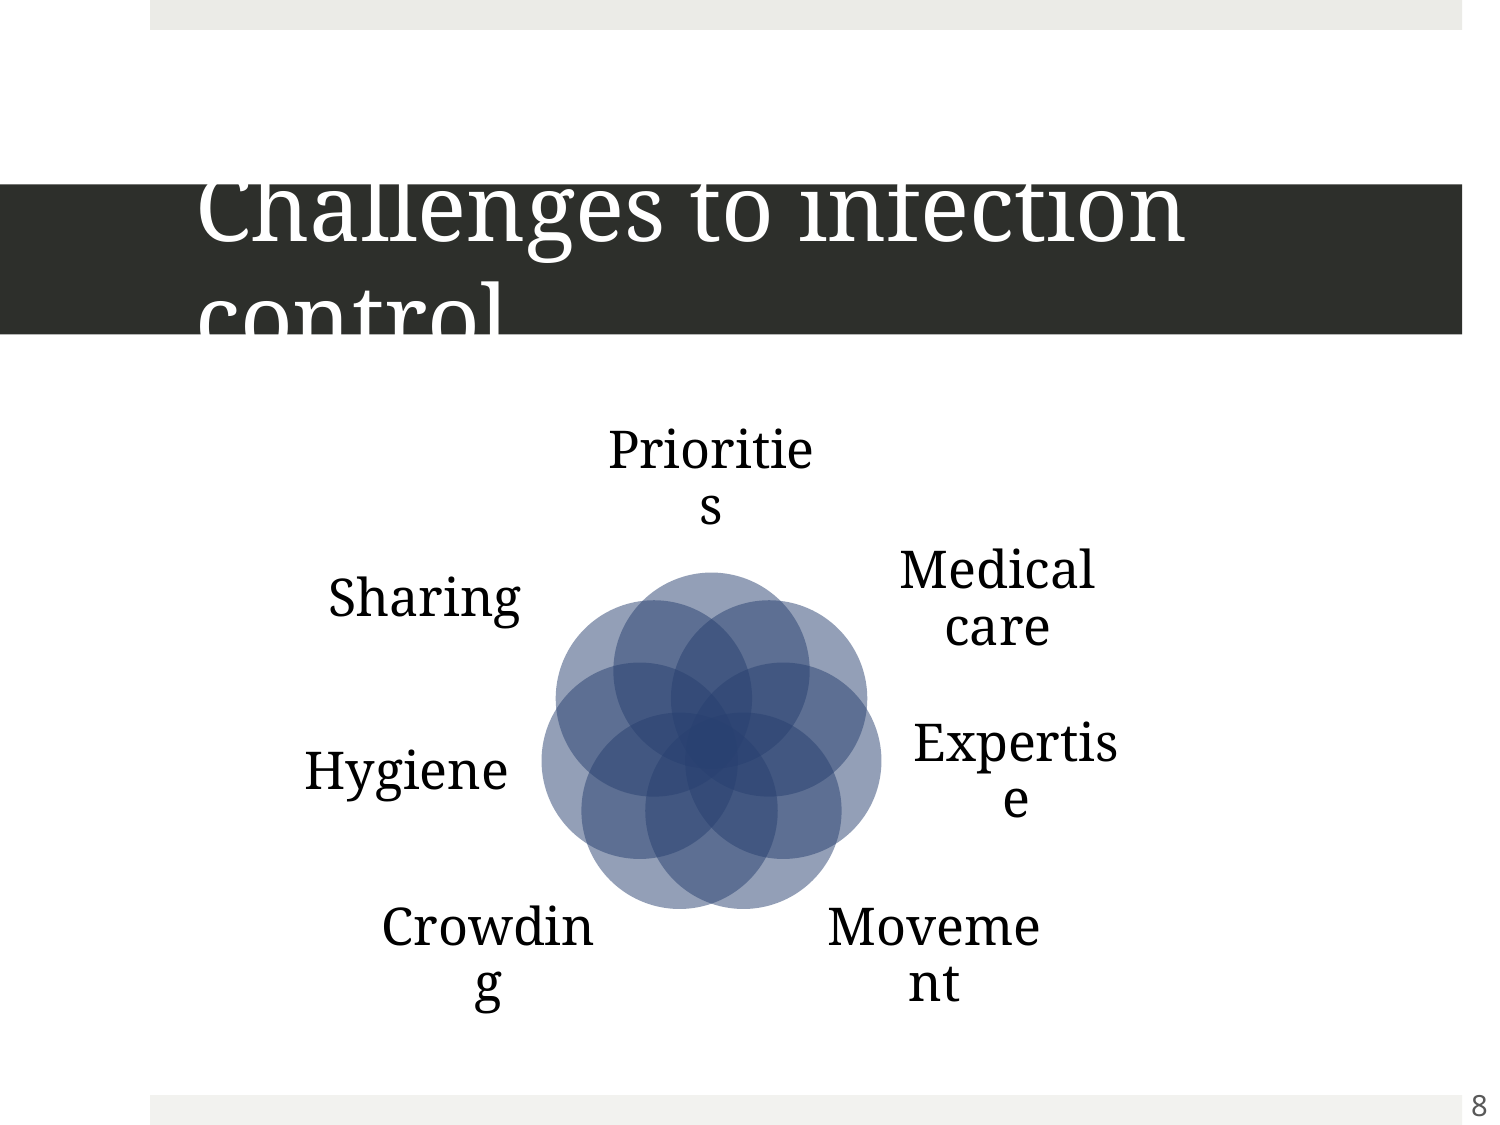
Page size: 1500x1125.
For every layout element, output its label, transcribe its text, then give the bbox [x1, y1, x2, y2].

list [103, 418, 1353, 1022]
slide_number 8 [1441, 1077, 1500, 1125]
title Challenges to infection control [0, 184, 1463, 335]
